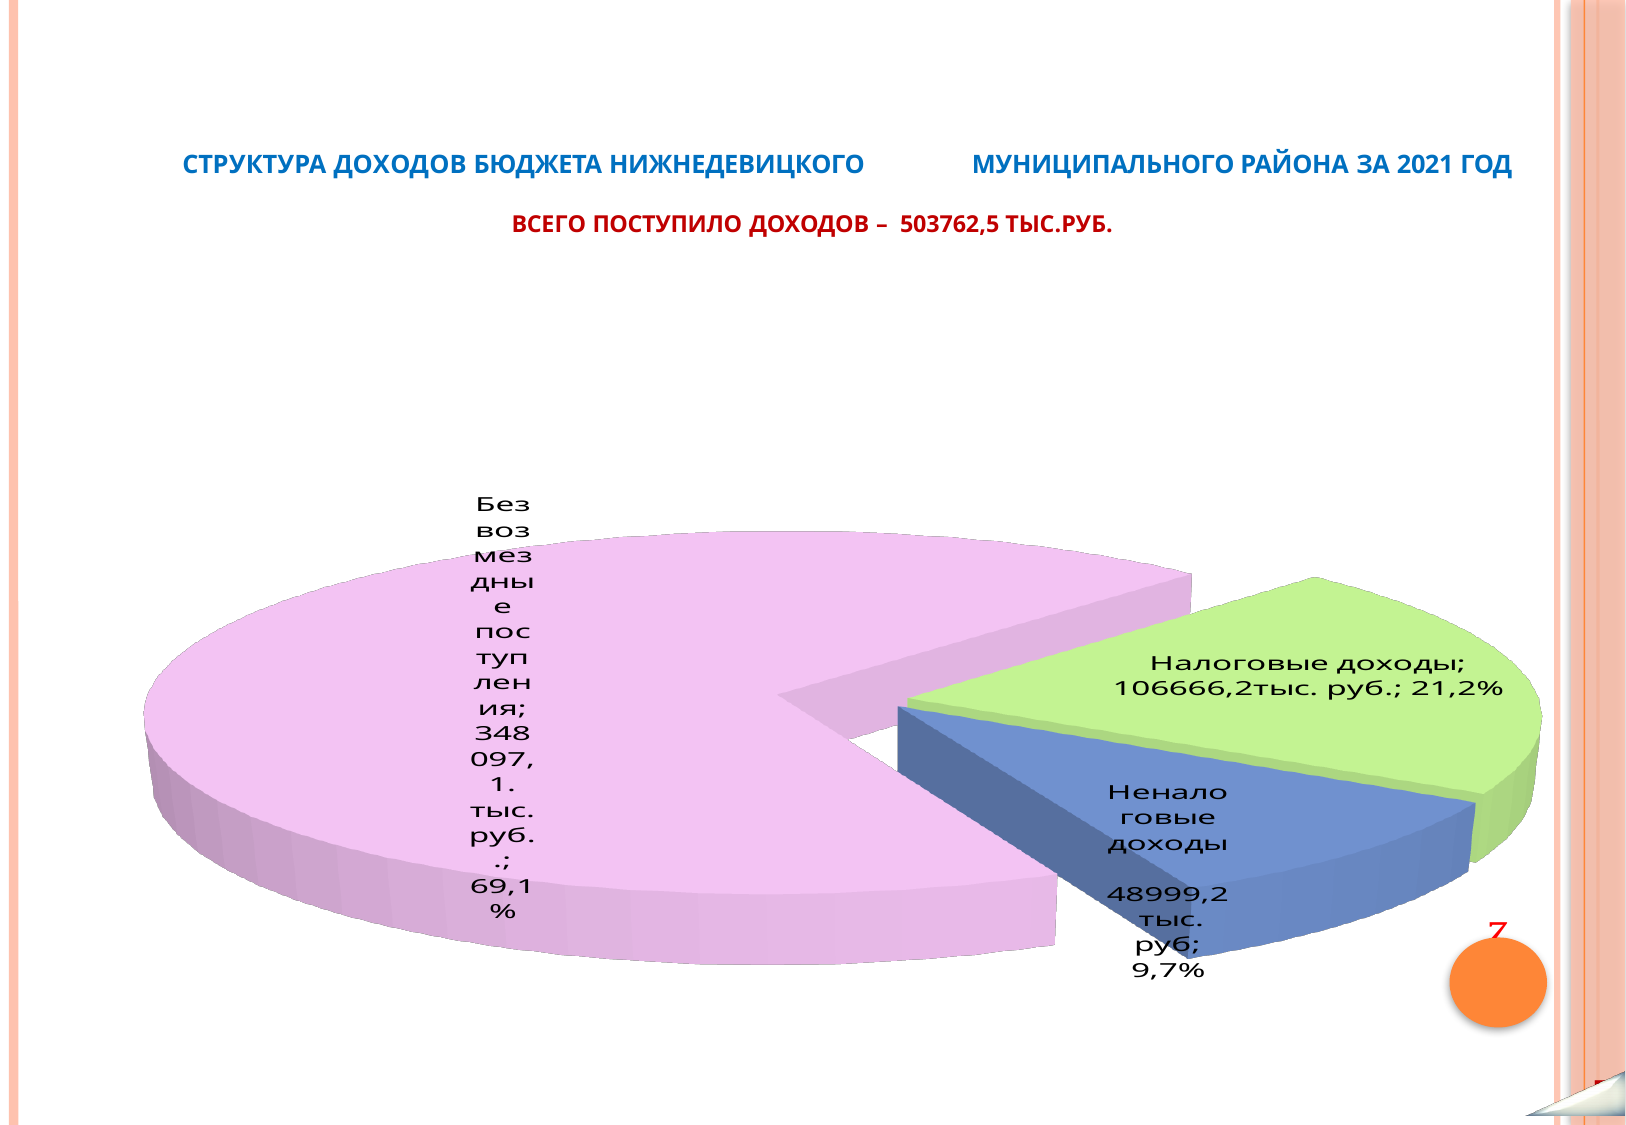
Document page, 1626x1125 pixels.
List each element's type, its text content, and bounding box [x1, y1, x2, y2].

title Структура доходов бюджета Нижнедевицкого муниципального района за 2021 год Всего поступило доходов – 503762,5 тыс.руб. [81, 118, 1544, 203]
chart [0, 206, 1625, 1125]
